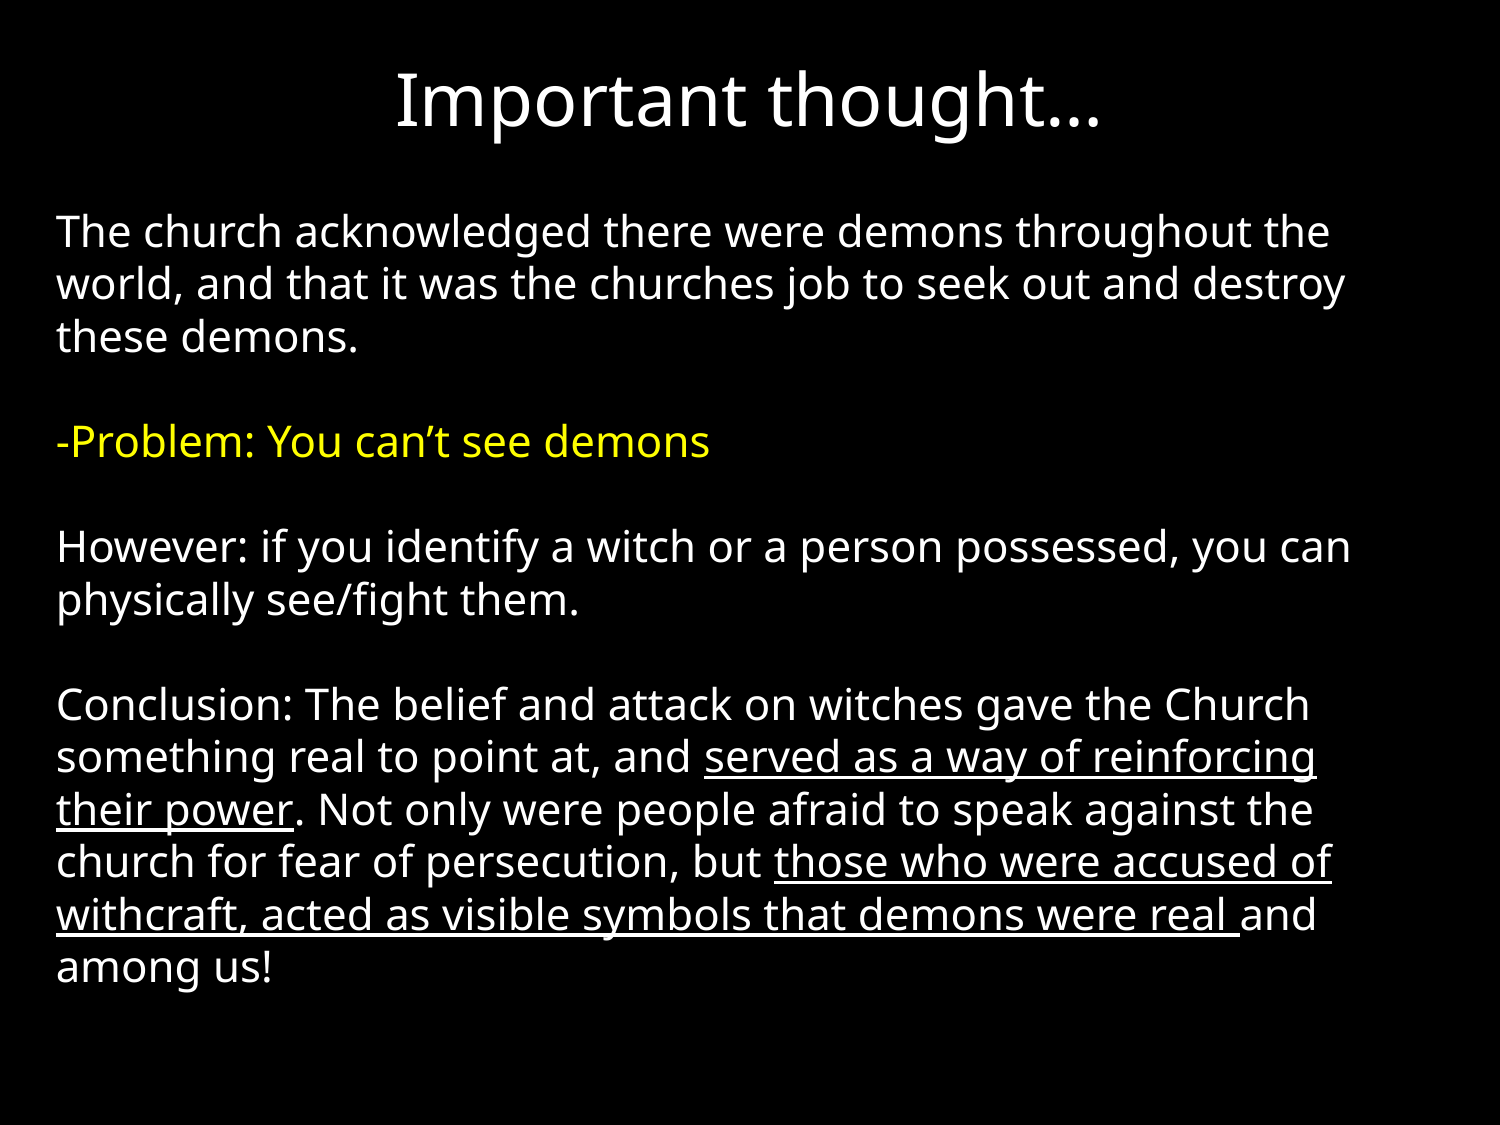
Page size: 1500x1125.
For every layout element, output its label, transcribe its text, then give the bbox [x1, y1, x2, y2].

title Important thought… [75, 45, 1425, 149]
text_box The church acknowledged there were demons throughout the world, and that it was the churches job to seek out and destroy these demons. -Problem: You can’t see demons However: if you identify a witch or a person possessed, you can physically see/fight them. Conclusion: The belief and attack on witches gave the Church something real to point at, and served as a way of reinforcing their power. Not only were people afraid to speak against the church for fear of persecution, but those who were accused of withcraft, acted as visible symbols that demons were real and among us! [41, 196, 1388, 999]
